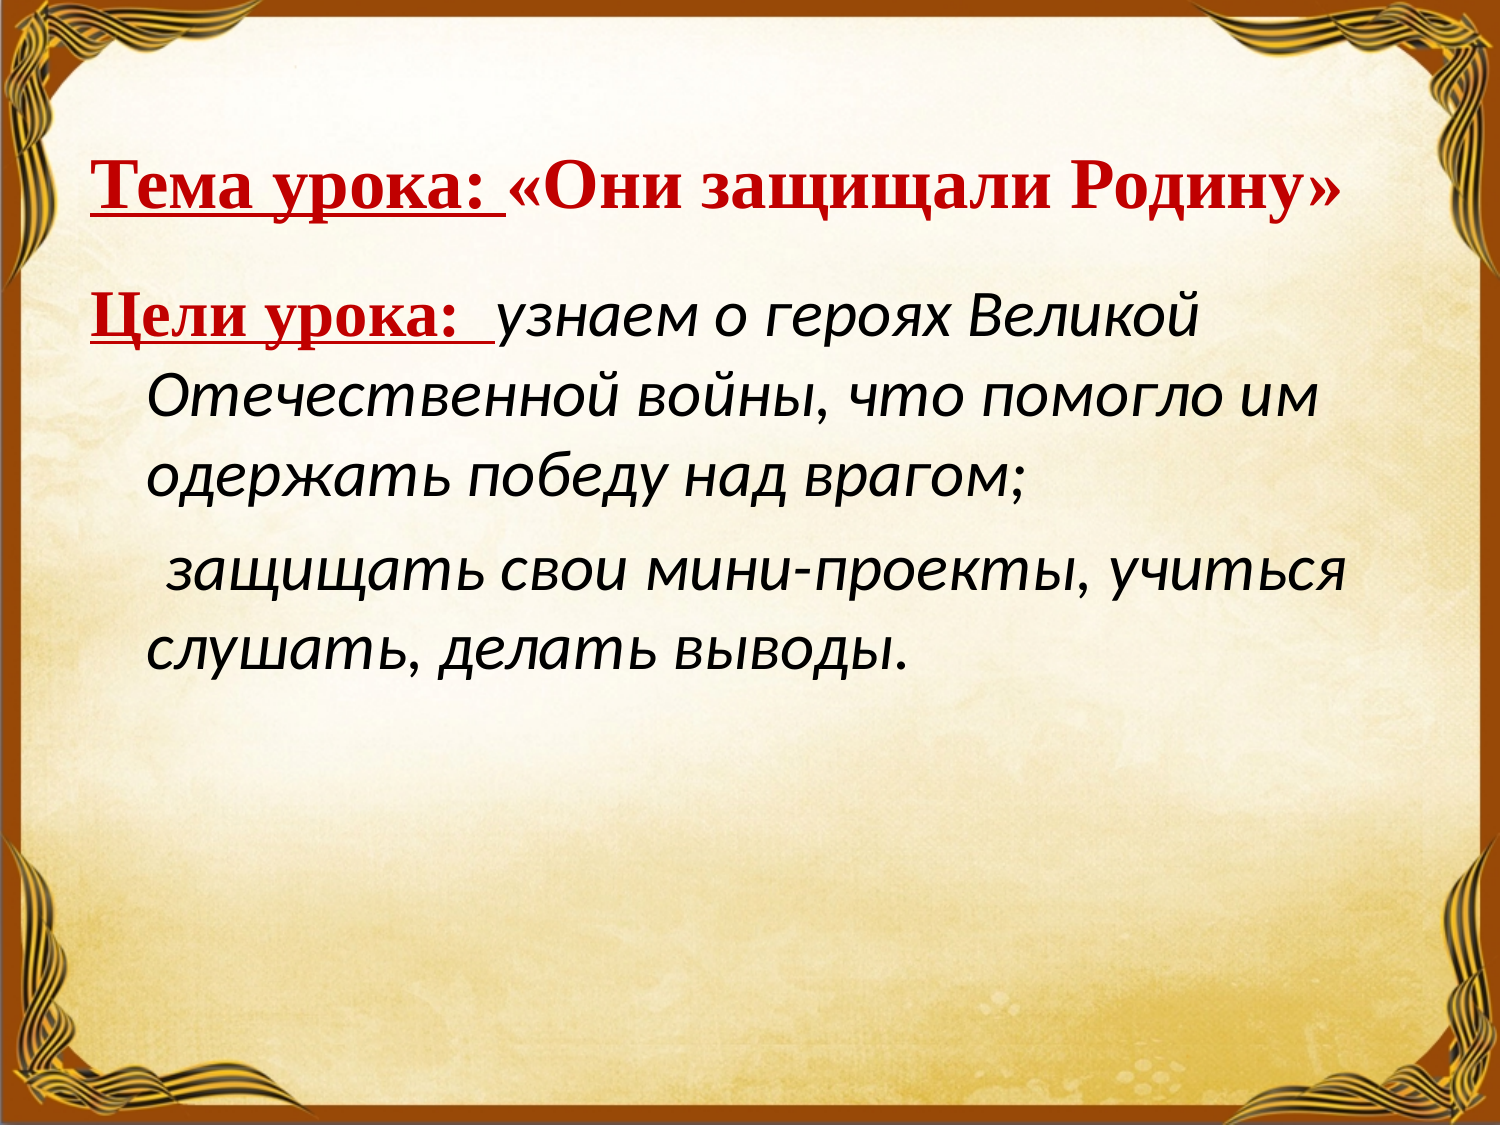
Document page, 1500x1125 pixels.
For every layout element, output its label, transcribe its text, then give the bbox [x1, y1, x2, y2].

title Тема урока: «Они защищали Родину» [75, 45, 1425, 262]
list Цели урока: узнаем о героях Великой Отечественной войны, что помогло им одержать победу над врагом; защищать свои мини-проекты, учиться слушать, делать выводы. [75, 262, 1425, 1005]
picture [0, 0, 1500, 1125]
